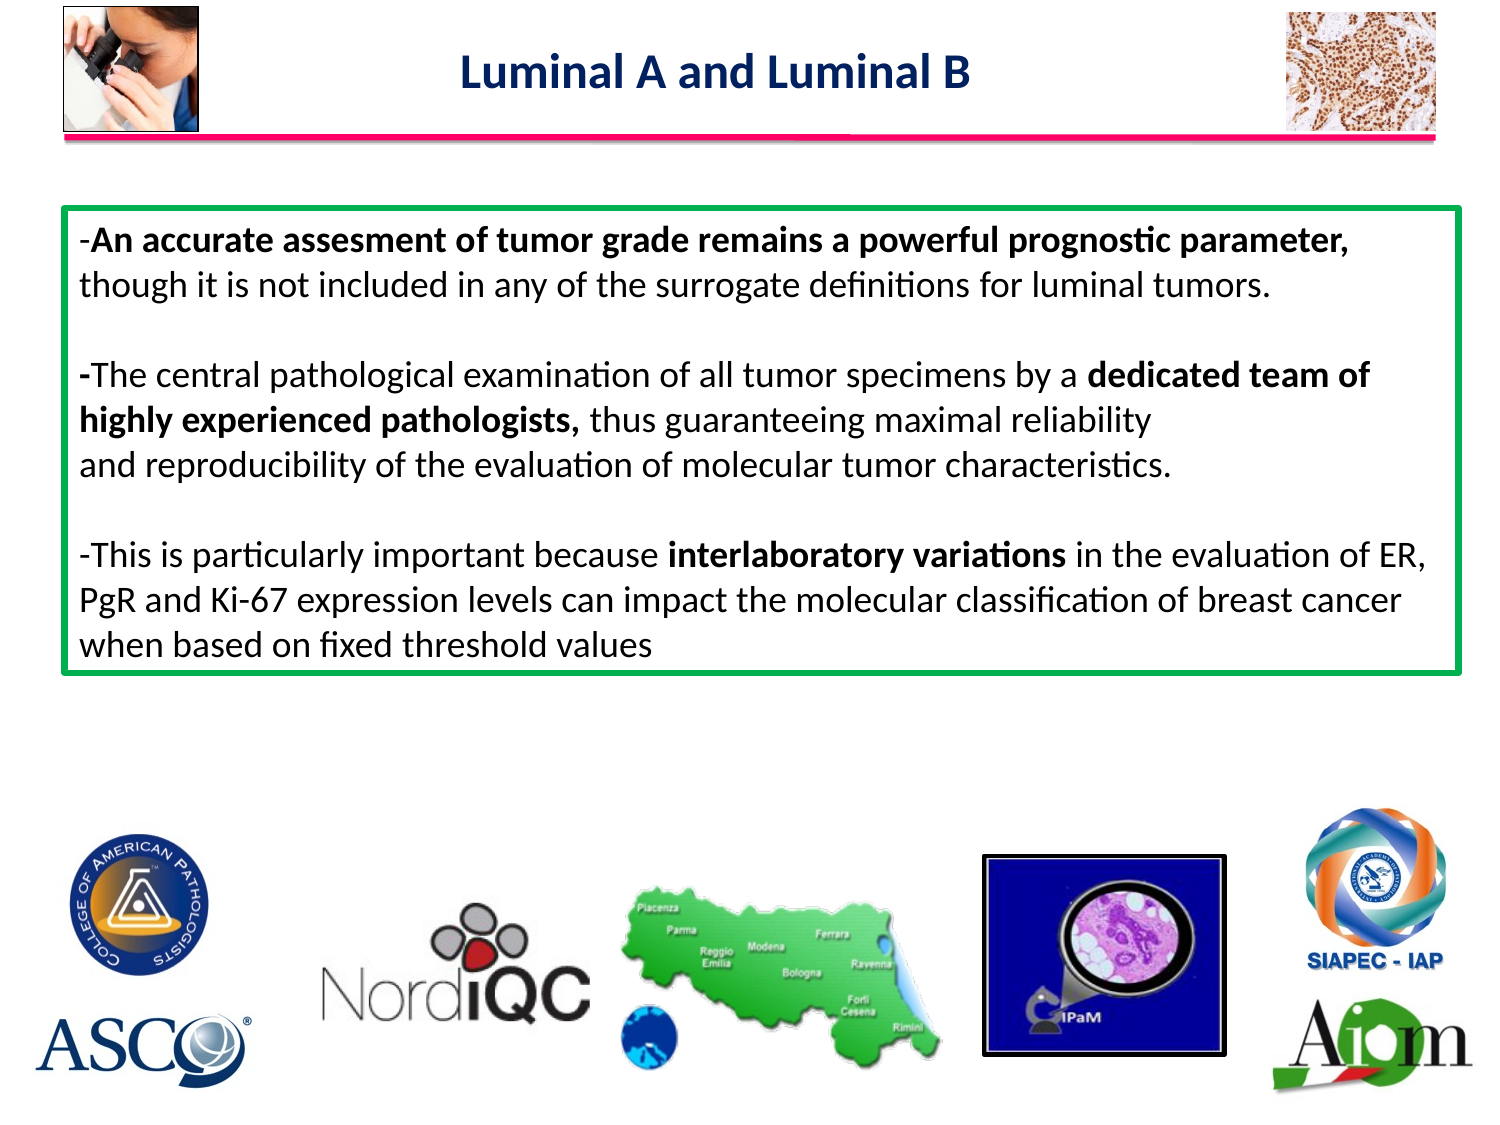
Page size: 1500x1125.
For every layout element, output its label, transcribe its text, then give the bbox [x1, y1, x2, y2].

picture [1255, 803, 1495, 1125]
picture [0, 819, 285, 1125]
picture [64, 7, 198, 132]
picture [312, 888, 593, 1036]
picture [985, 857, 1223, 1053]
picture [619, 884, 948, 1071]
text_box -An accurate assesment of tumor grade remains a powerful prognostic parameter, though it is not included in any of the surrogate definitions for luminal tumors. -The central pathological examination of all tumor specimens by a dedicated team of highly experienced pathologists, thus guaranteeing maximal reliability and reproducibility of the evaluation of molecular tumor characteristics. -This is particularly important because interlaboratory variations in the evaluation of ER, PgR and Ki-67 expression levels can impact the molecular classification of breast cancer when based on fixed threshold values [64, 208, 1459, 673]
picture [1285, 11, 1436, 132]
text_box Luminal A and Luminal B [445, 30, 987, 106]
